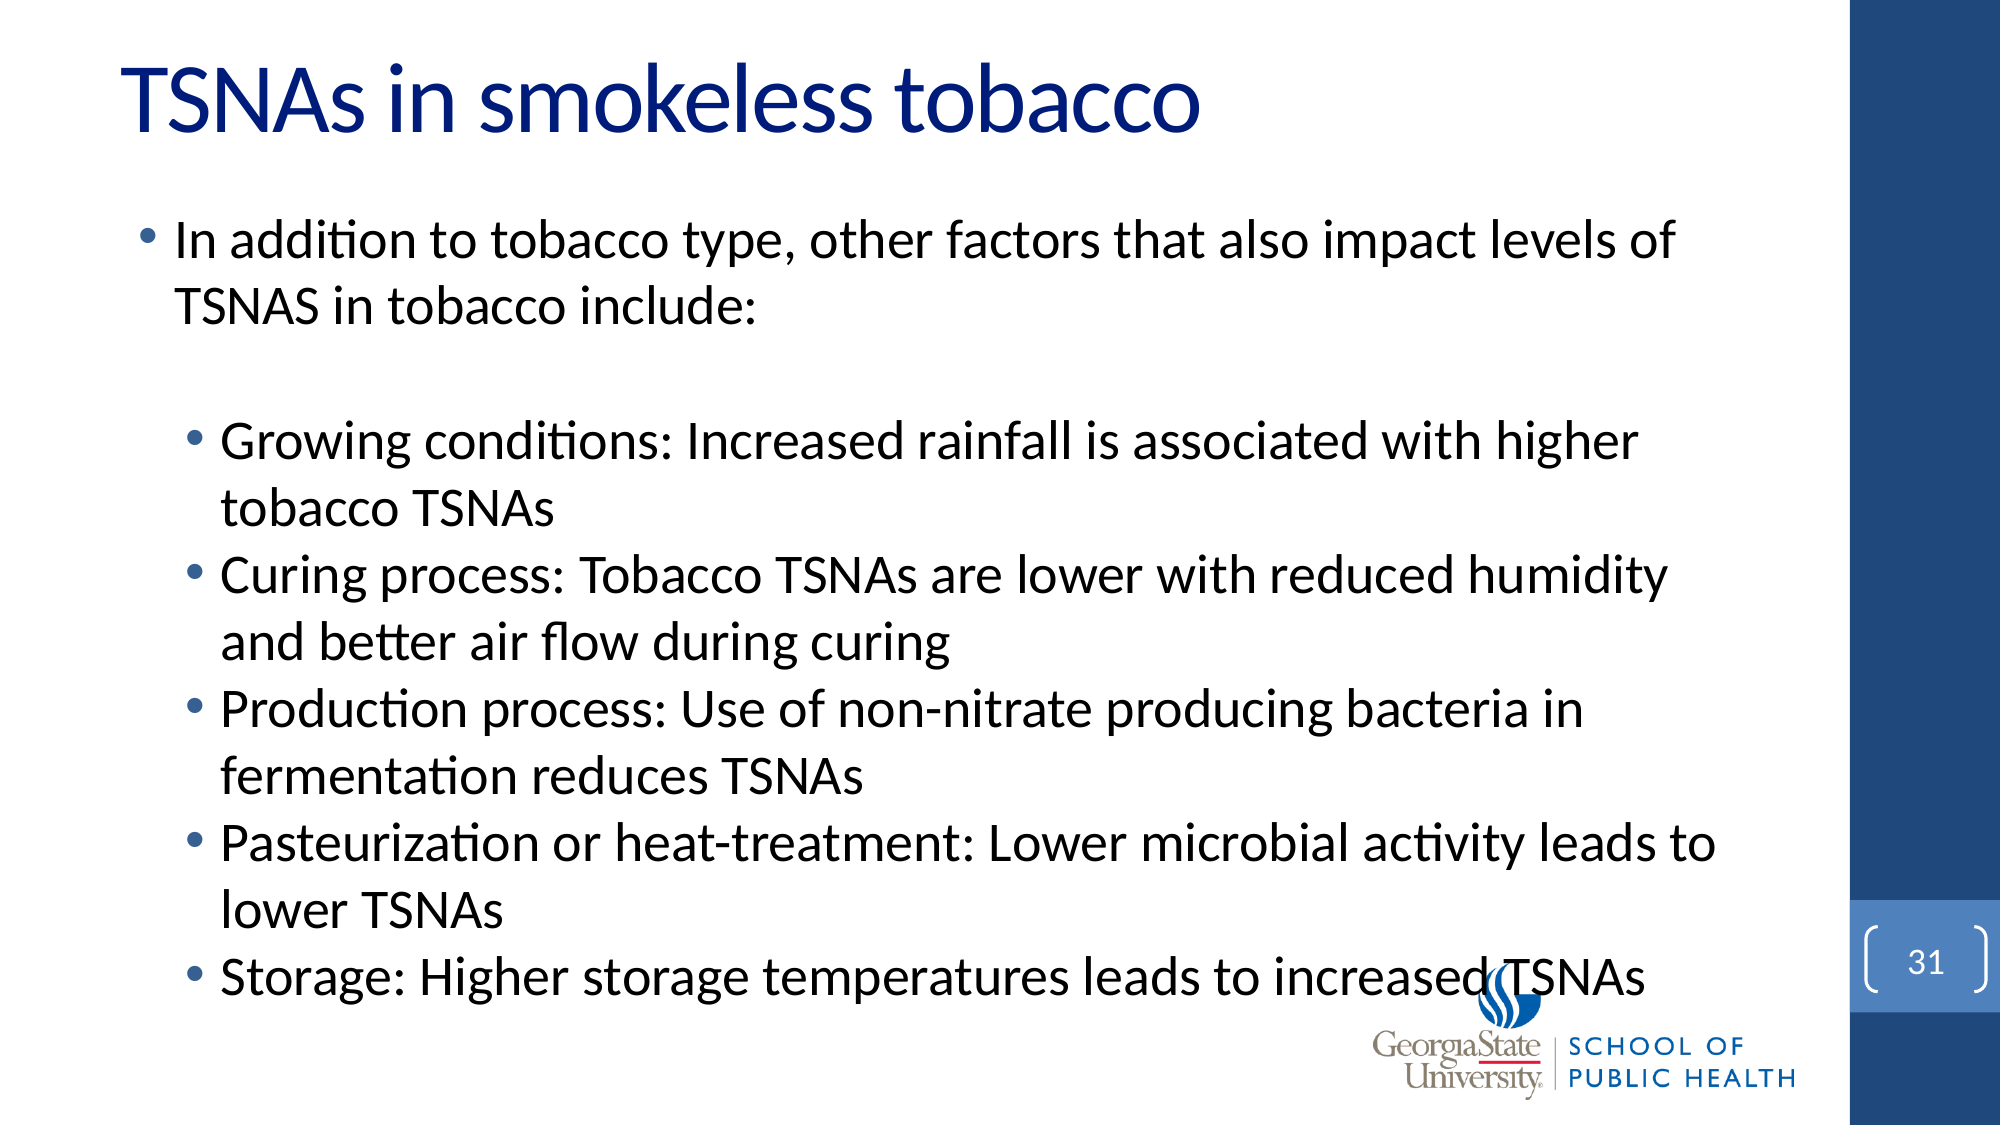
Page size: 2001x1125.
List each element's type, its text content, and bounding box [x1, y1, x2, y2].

title TSNAs in smokeless tobacco [105, 27, 1575, 157]
slide_number 31 [1864, 925, 1988, 994]
picture [1372, 961, 1794, 1101]
list In addition to tobacco type, other factors that also impact levels of TSNAS in tobacco include: Growing conditions: Increased rainfall is associated with higher tobacco TSNAs Curing process: Tobacco TSNAs are lower with reduced humidity and better air flow during curing Production process: Use of non-nitrate producing bacteria in fermentation reduces TSNAs Pasteurization or heat-treatment: Lower microbial activity leads to lower TSNAs Storage: Higher storage temperatures leads to increased TSNAs [105, 194, 1753, 1018]
